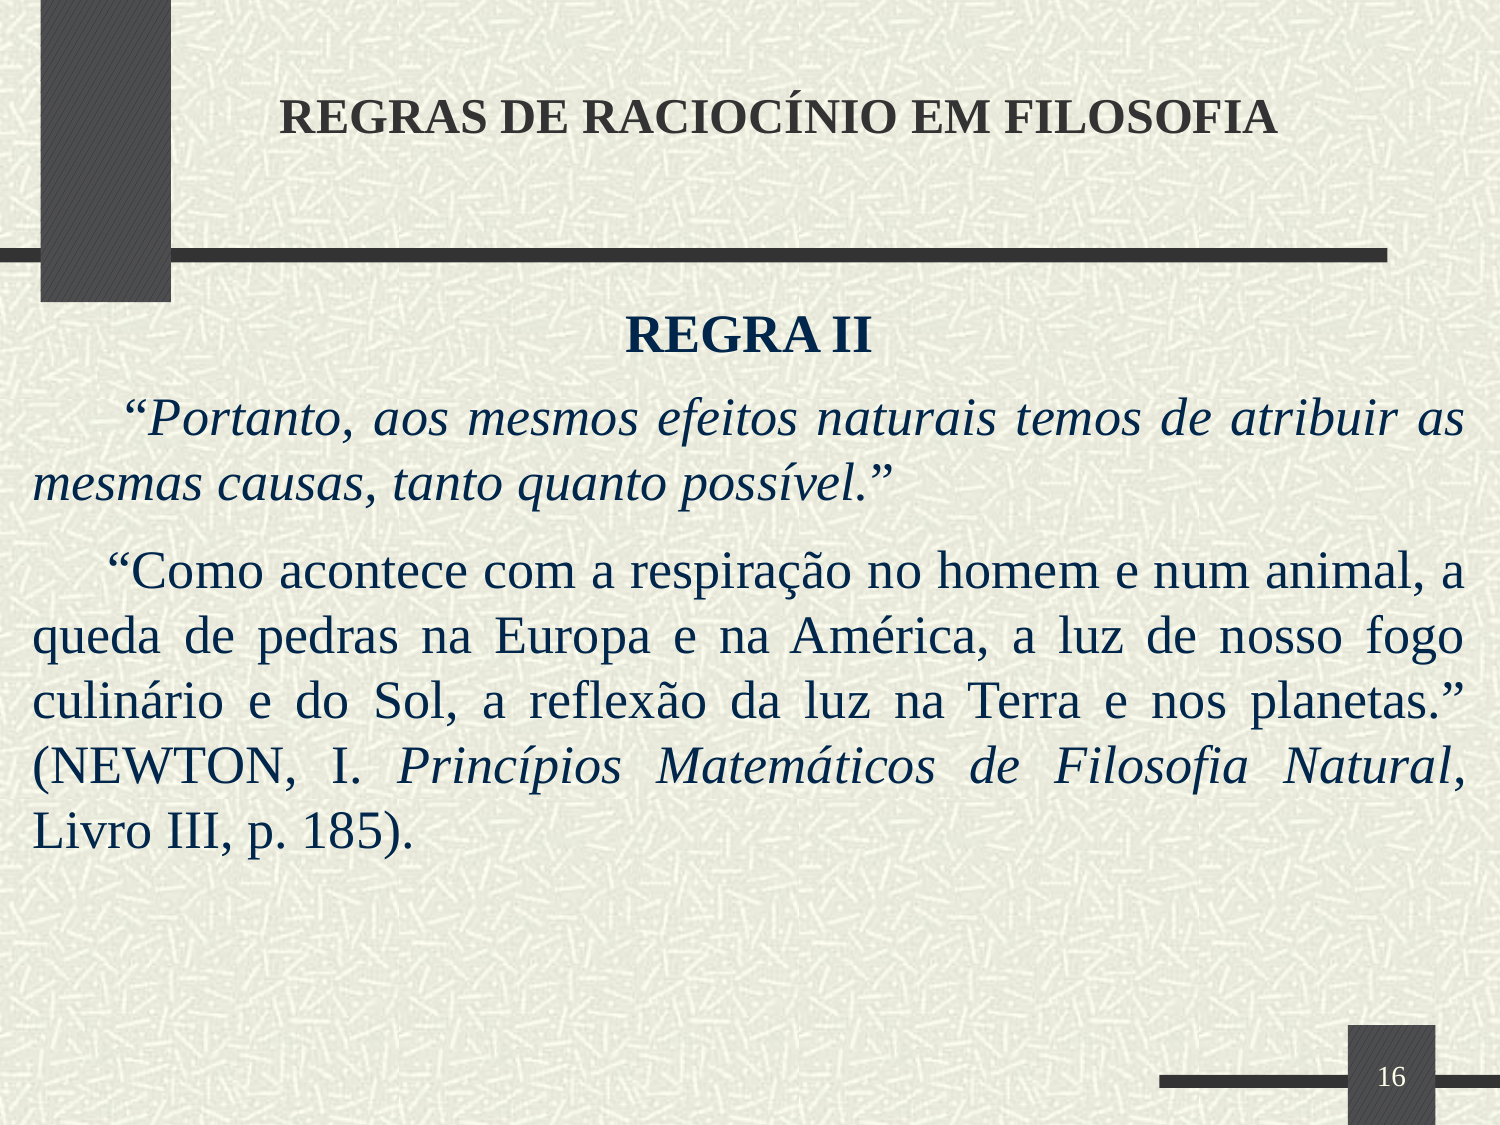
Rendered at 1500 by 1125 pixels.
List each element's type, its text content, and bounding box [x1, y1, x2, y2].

picture [0, 0, 1500, 1125]
text_box REGRA II [17, 290, 1483, 373]
text_box “Como acontece com a respiração no homem e num animal, a queda de pedras na Europa e na América, a luz de nosso fogo culinário e do Sol, a reflexão da luz na Terra e nos planetas.” (NEWTON, I. Princípios Matemáticos de Filosofia Natural, Livro III, p. 185). [17, 527, 1483, 882]
text_box “Portanto, aos mesmos efeitos naturais temos de atribuir as mesmas causas, tanto quanto possível.” [17, 373, 1483, 516]
title REGRAS DE RACIOCÍNIO EM FILOSOFIA [218, 66, 1341, 152]
slide_number 16 [1347, 1024, 1436, 1125]
picture [0, 0, 40, 248]
picture [1436, 1088, 1500, 1125]
